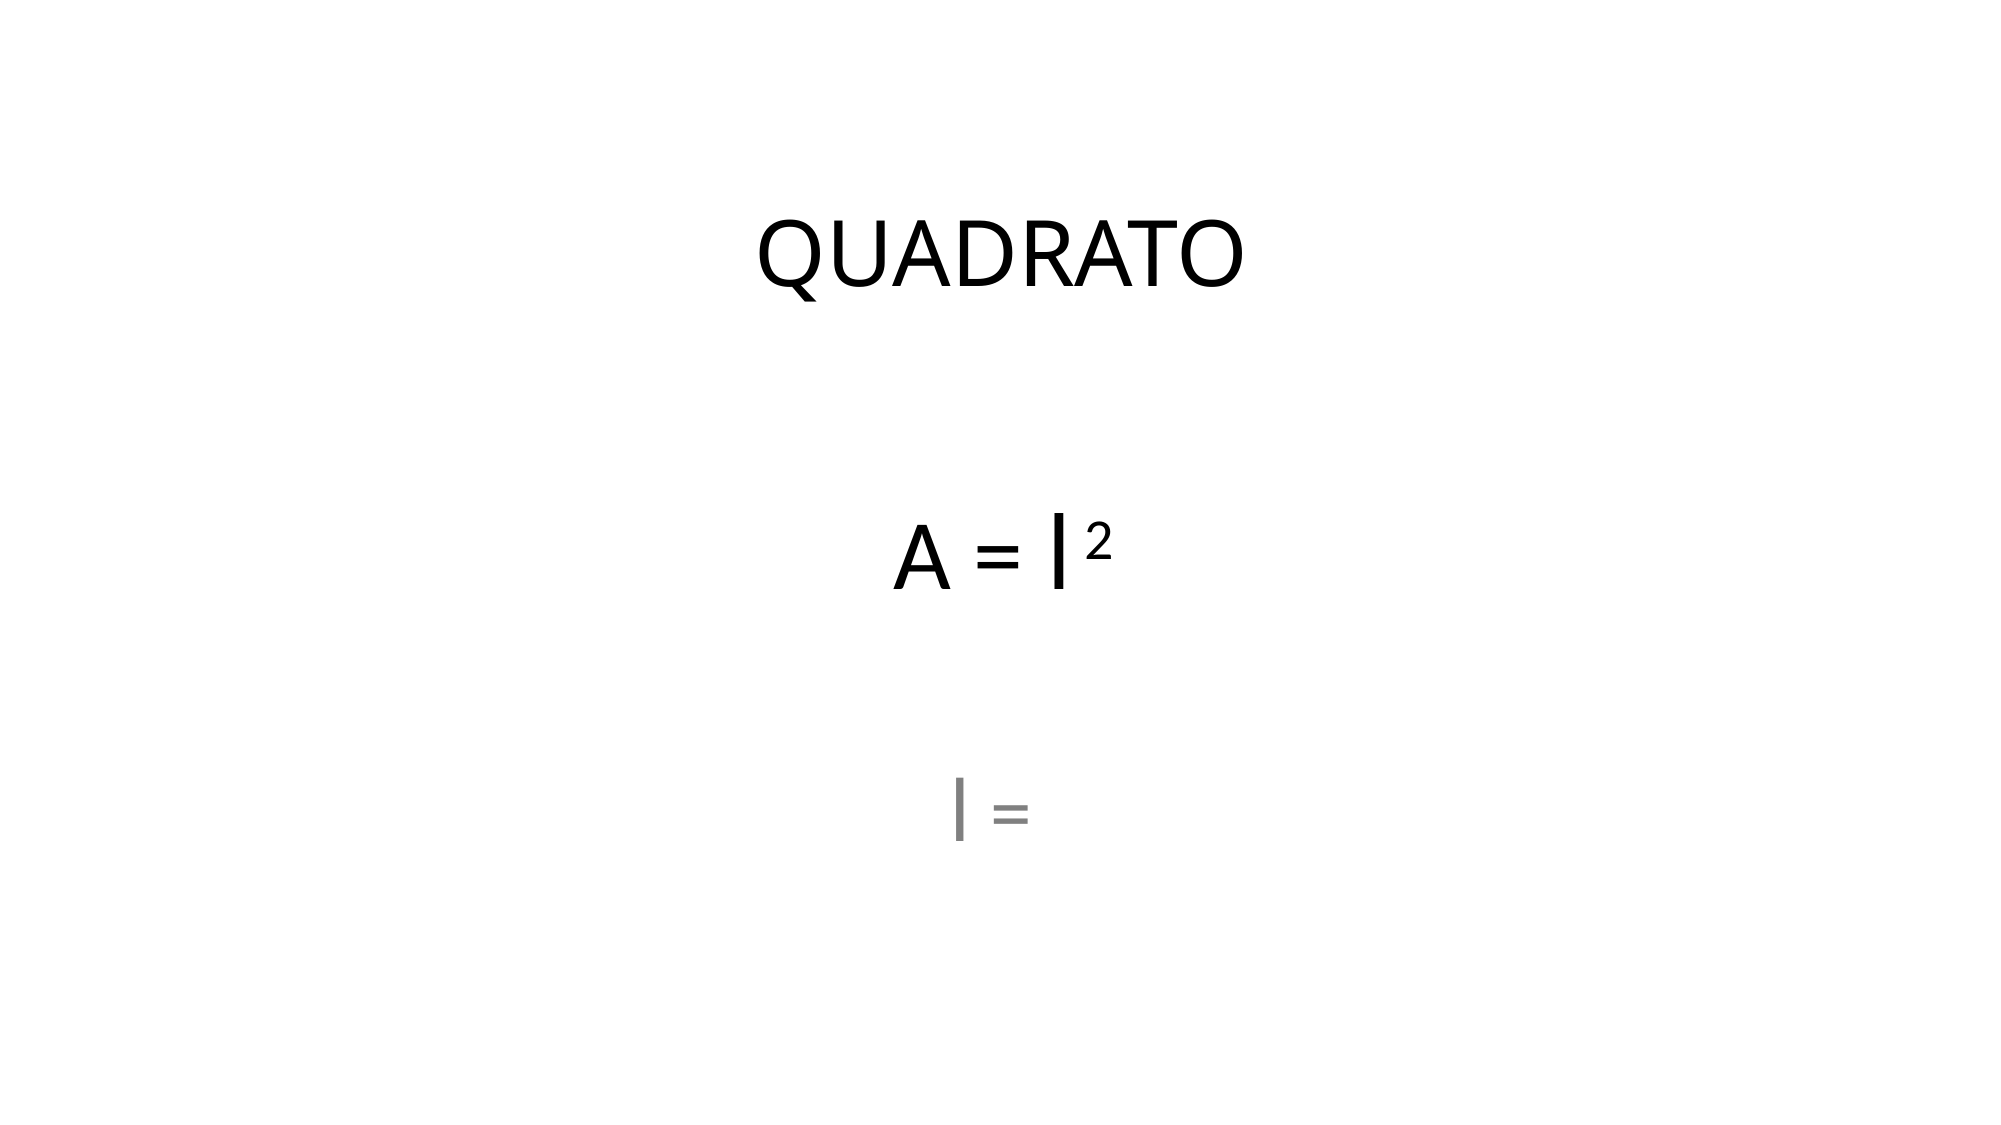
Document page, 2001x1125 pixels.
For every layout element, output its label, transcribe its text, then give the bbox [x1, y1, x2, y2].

title QUADRATO [139, 148, 1864, 366]
text_box A = l 2 [526, 473, 1482, 617]
